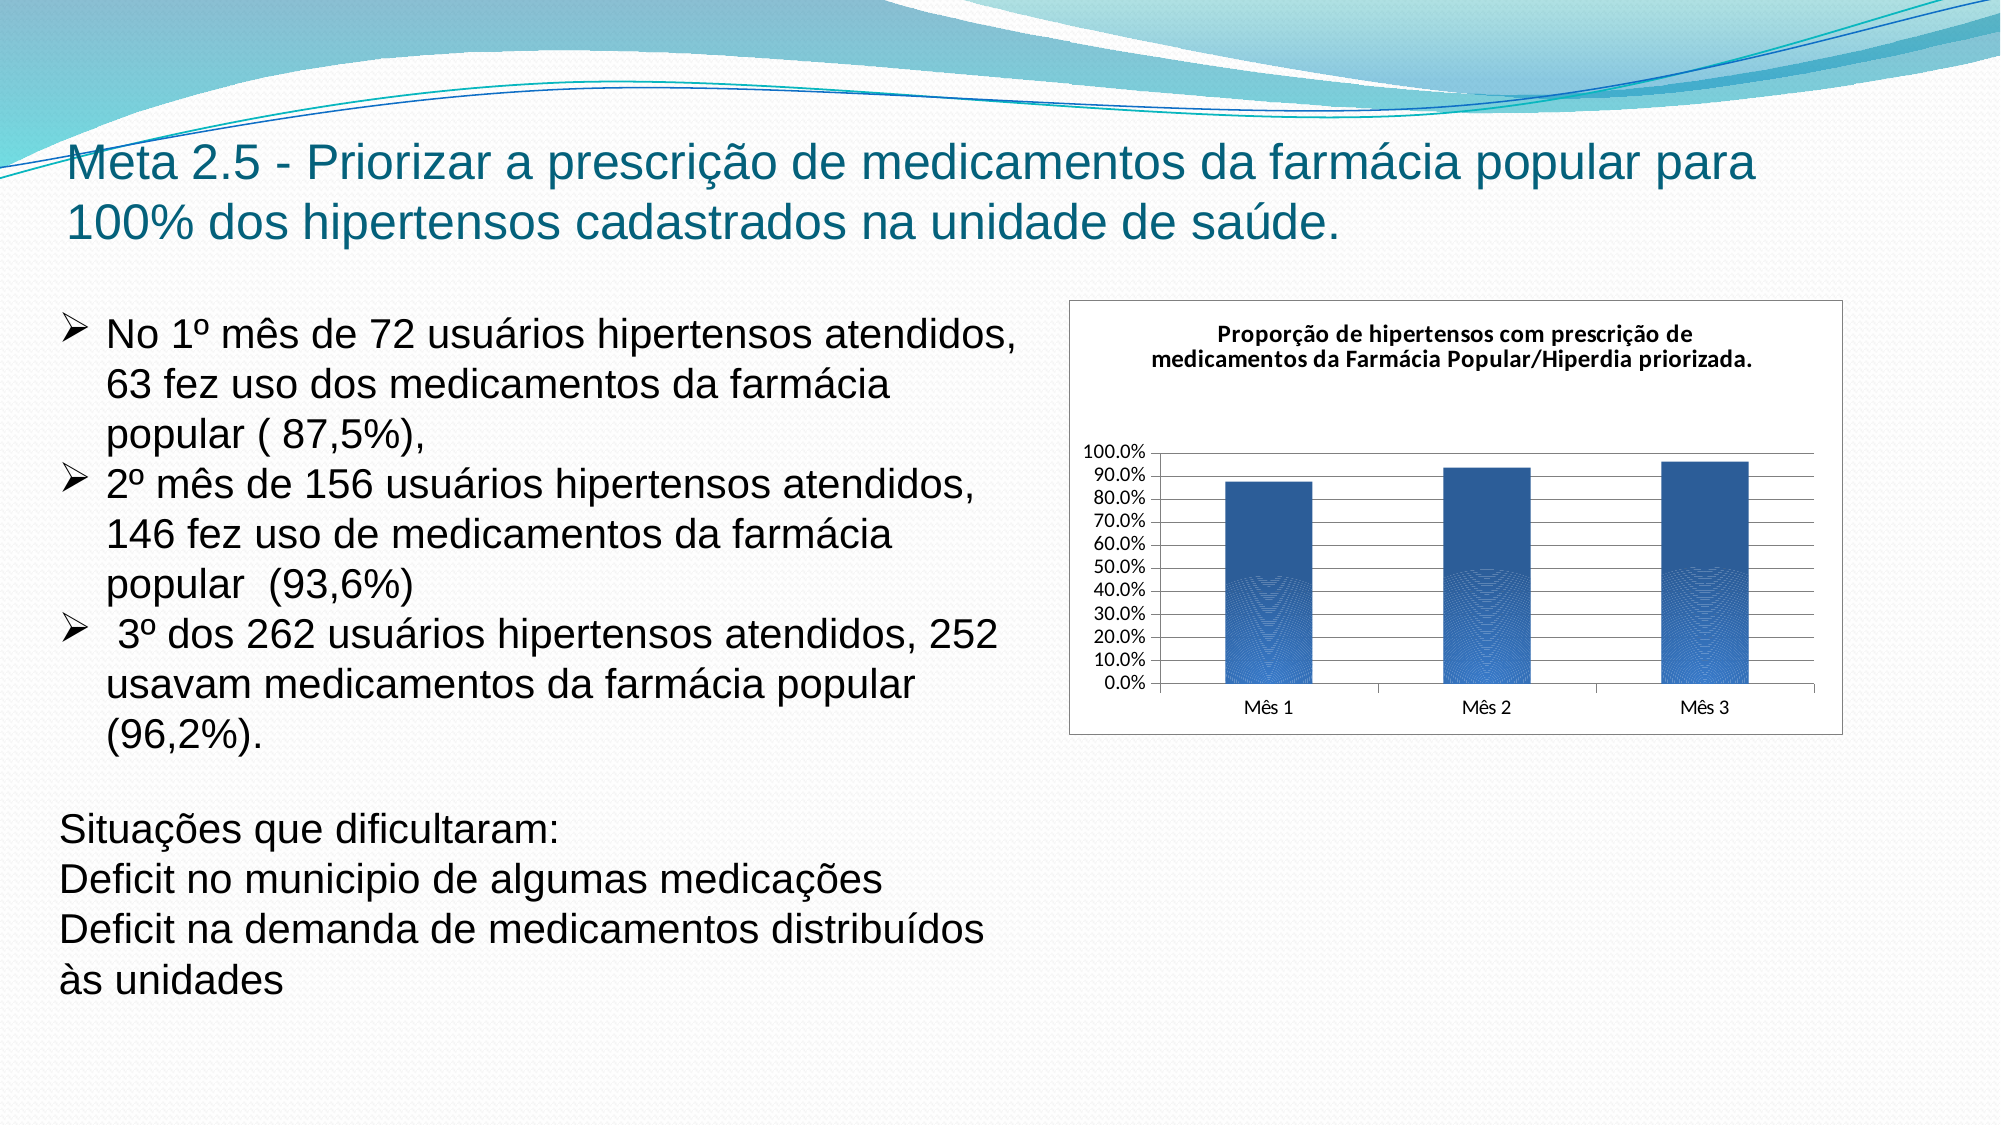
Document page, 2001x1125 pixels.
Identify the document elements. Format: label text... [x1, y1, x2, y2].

chart [1068, 299, 1843, 735]
title Meta 2.5 - Priorizar a prescrição de medicamentos da farmácia popular para 100% dos hipertensos cadastrados na unidade de saúde. [66, 112, 1867, 300]
text_box No 1º mês de 72 usuários hipertensos atendidos, 63 fez uso dos medicamentos da farmácia popular ( 87,5%), 2º mês de 156 usuários hipertensos atendidos, 146 fez uso de medicamentos da farmácia popular (93,6%) 3º dos 262 usuários hipertensos atendidos, 252 usavam medicamentos da farmácia popular (96,2%). Situações que dificultaram: Deficit no municipio de algumas medicações Deficit na demanda de medicamentos distribuídos às unidades [44, 299, 1045, 1055]
